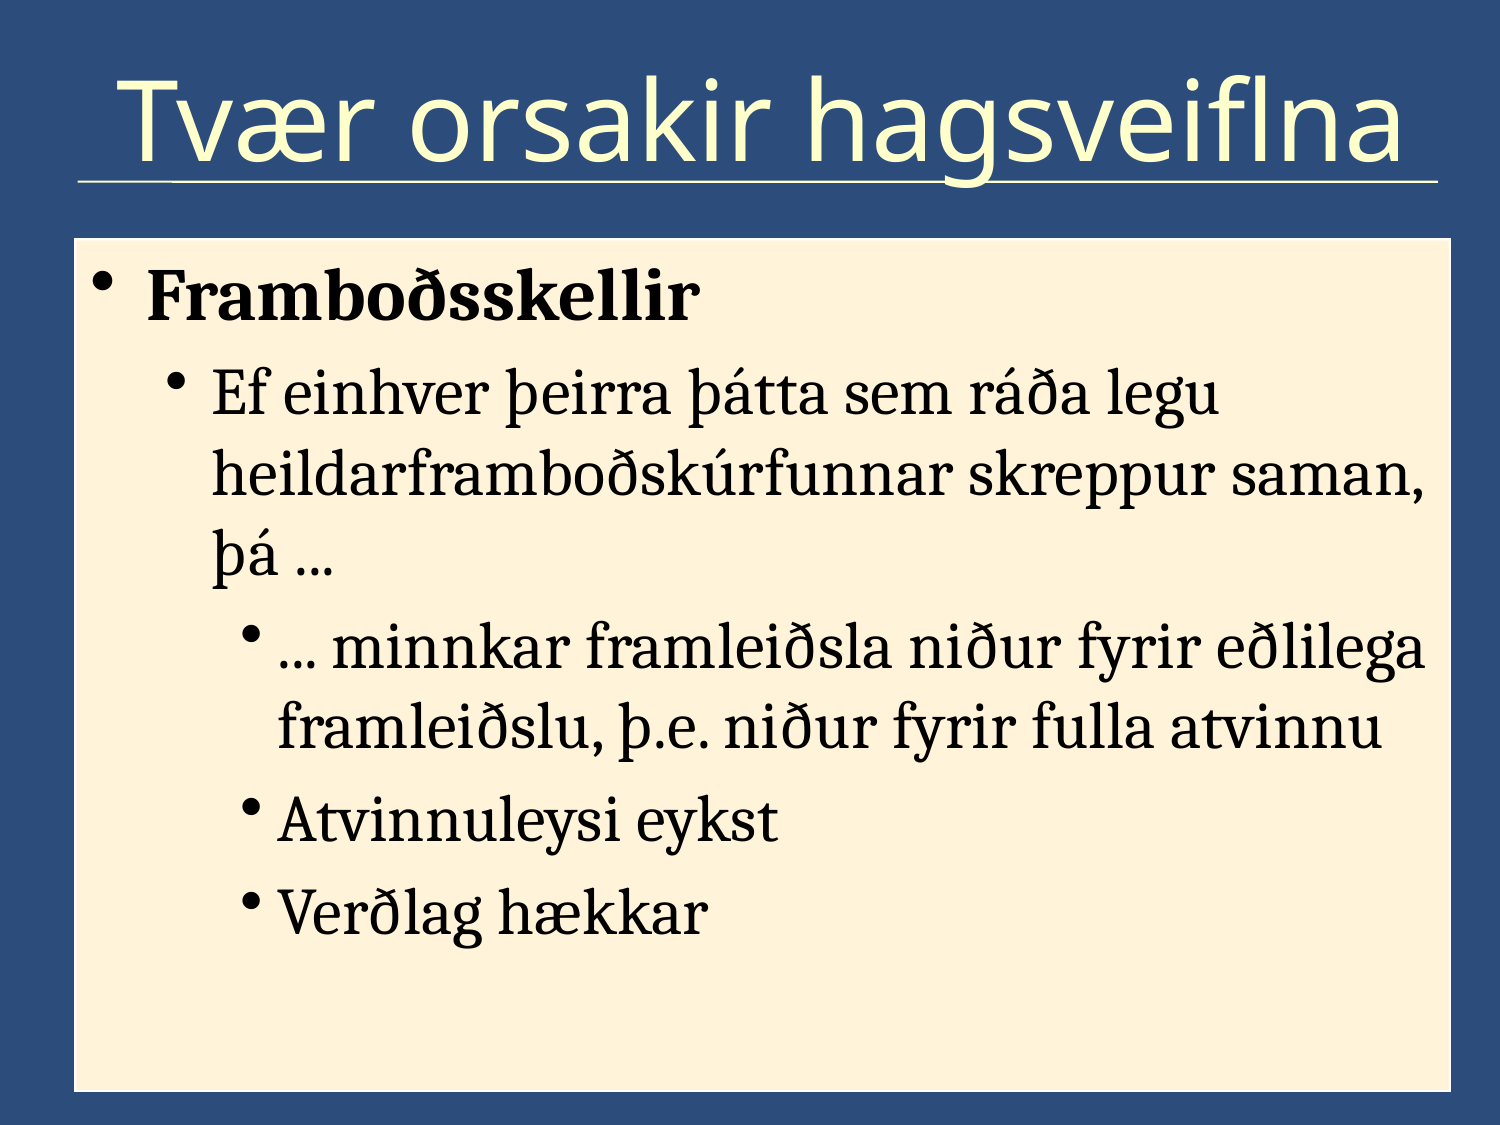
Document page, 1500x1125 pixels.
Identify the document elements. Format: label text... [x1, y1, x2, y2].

picture [74, 238, 1451, 1092]
title Tvær orsakir hagsveiflna [74, 24, 1451, 226]
list Framboðsskellir Ef einhver þeirra þátta sem ráða legu heildarframboðskúrfunnar skreppur saman, þá ... ... minnkar framleiðsla niður fyrir eðlilega framleiðslu, þ.e. niður fyrir fulla atvinnu Atvinnuleysi eykst Verðlag hækkar [74, 237, 1450, 1090]
